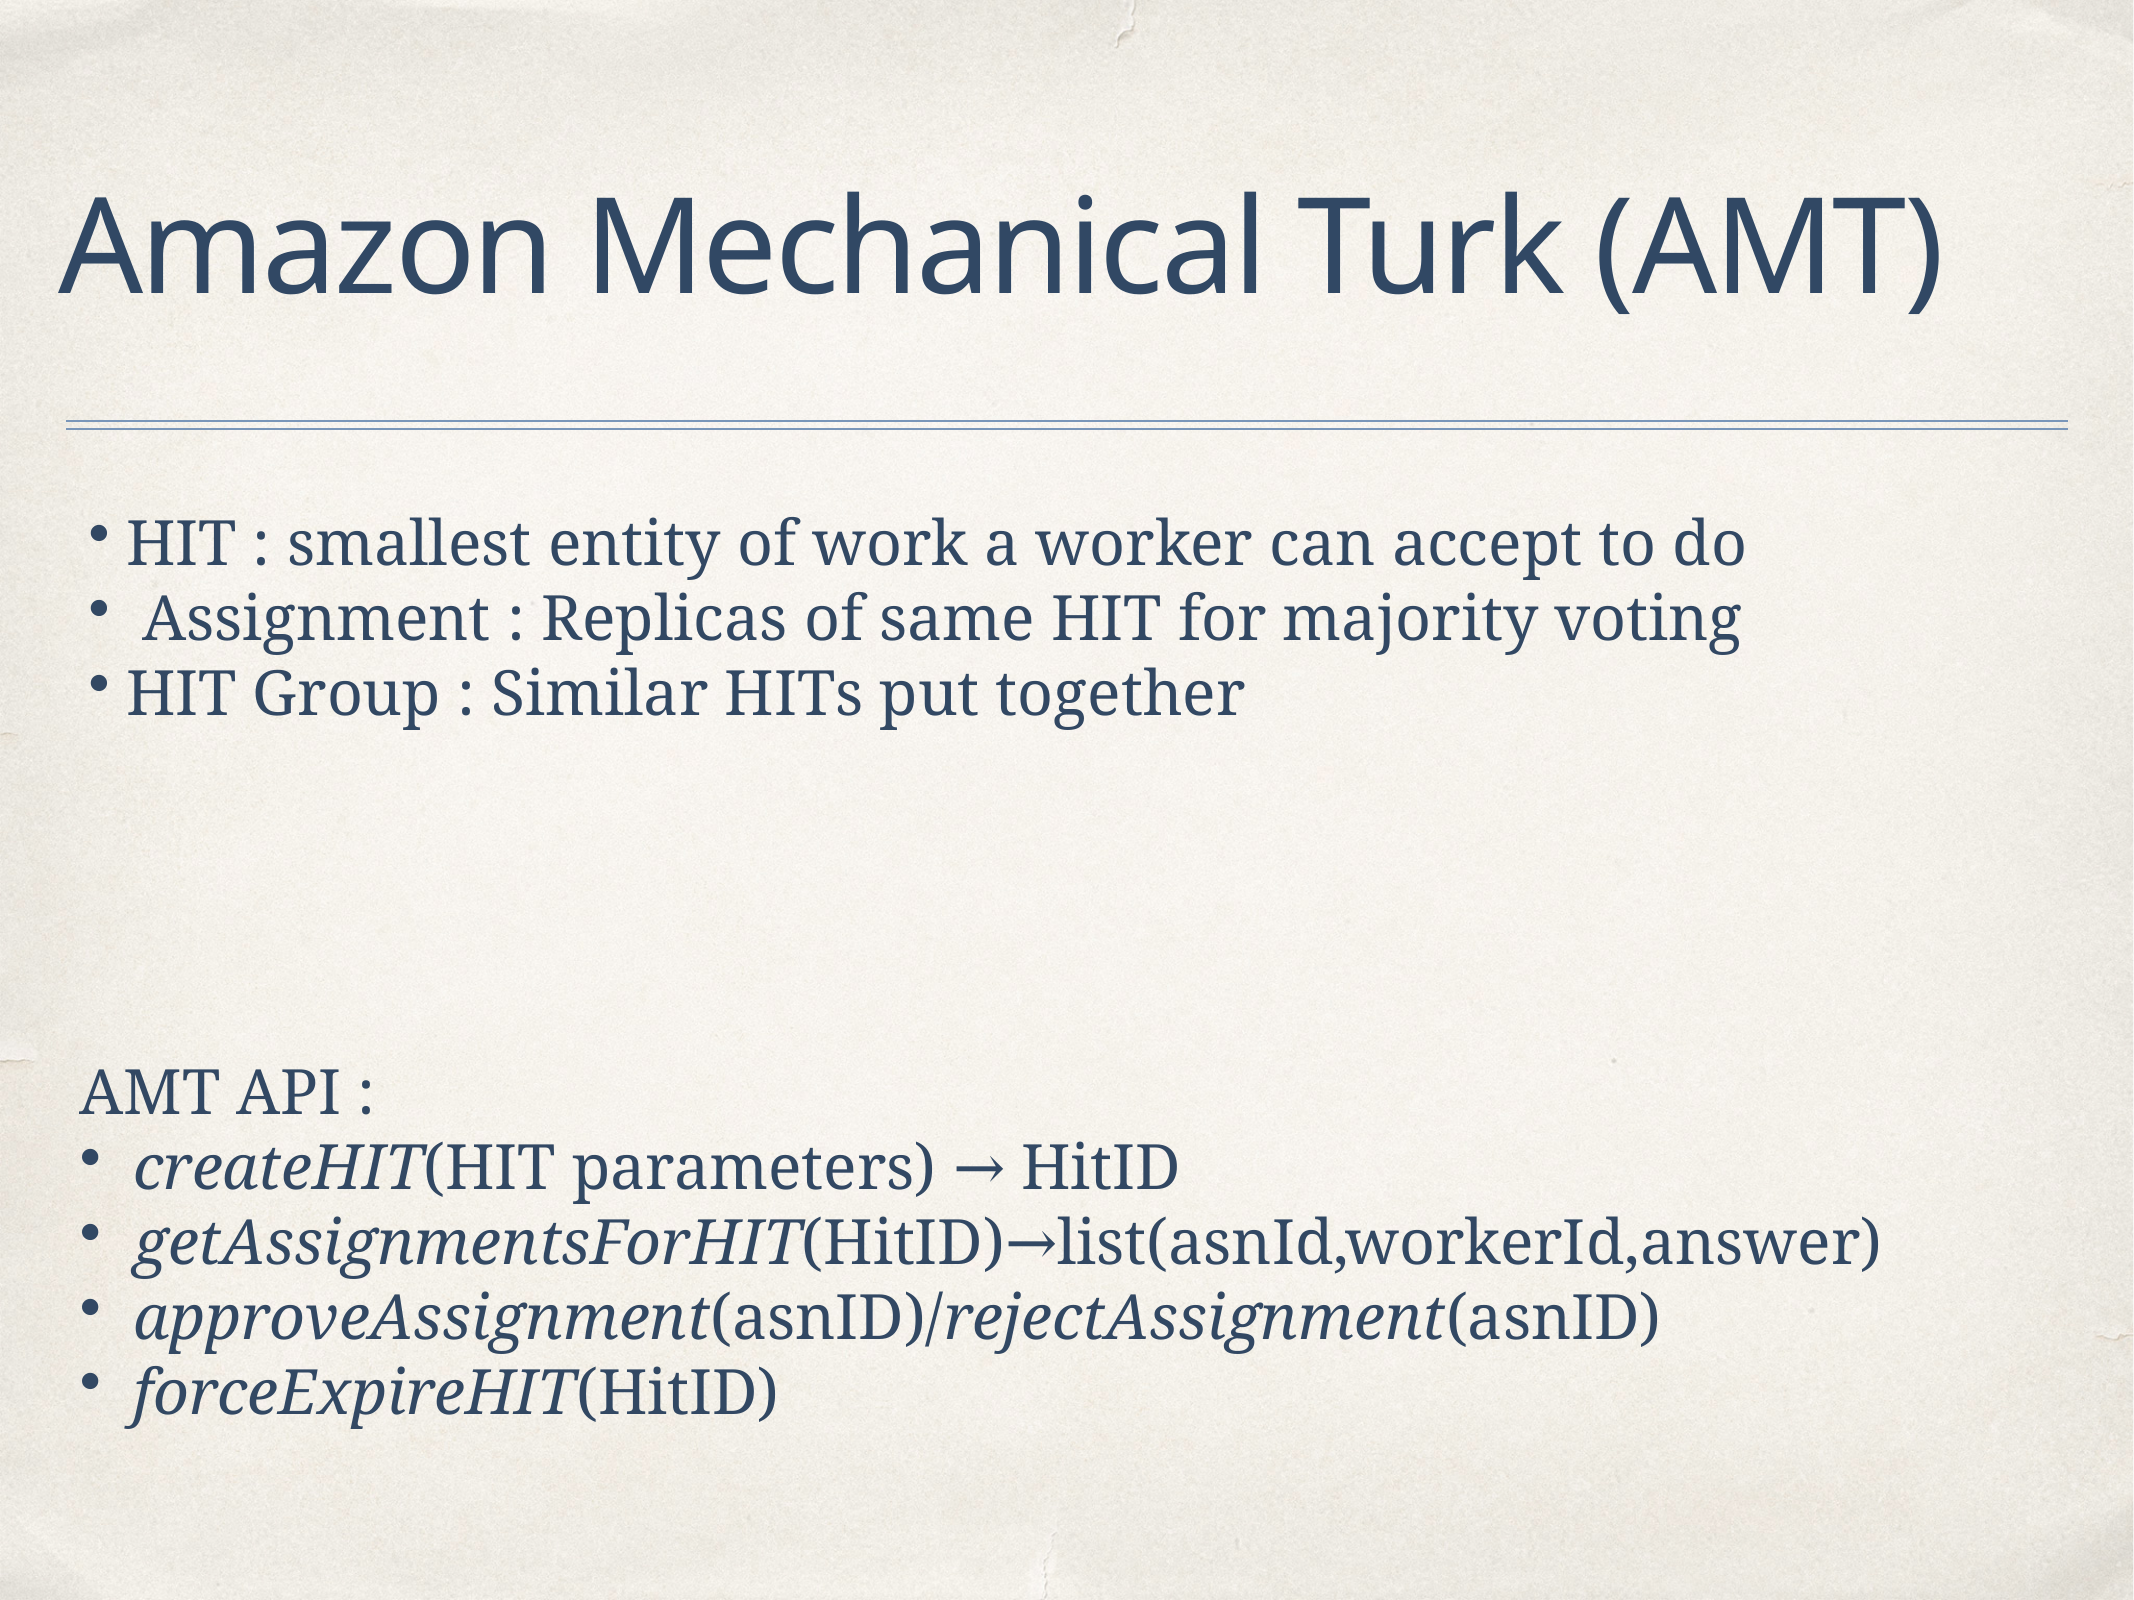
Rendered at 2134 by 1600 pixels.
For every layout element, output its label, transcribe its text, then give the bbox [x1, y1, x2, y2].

picture [0, 0, 2134, 1600]
text_box HIT : smallest entity of work a worker can accept to do Assignment : Replicas of same HIT for majority voting HIT Group : Similar HITs put together [88, 503, 1750, 729]
title Amazon Mechanical Turk (AMT) [57, 72, 2076, 409]
text_box AMT API : createHIT(HIT parameters) → HitID getAssignmentsForHIT(HitID)→list(asnId,workerId,answer) approveAssignment(asnID)/rejectAssignment(asnID) forceExpireHIT(HitID) [71, 1043, 1893, 1565]
